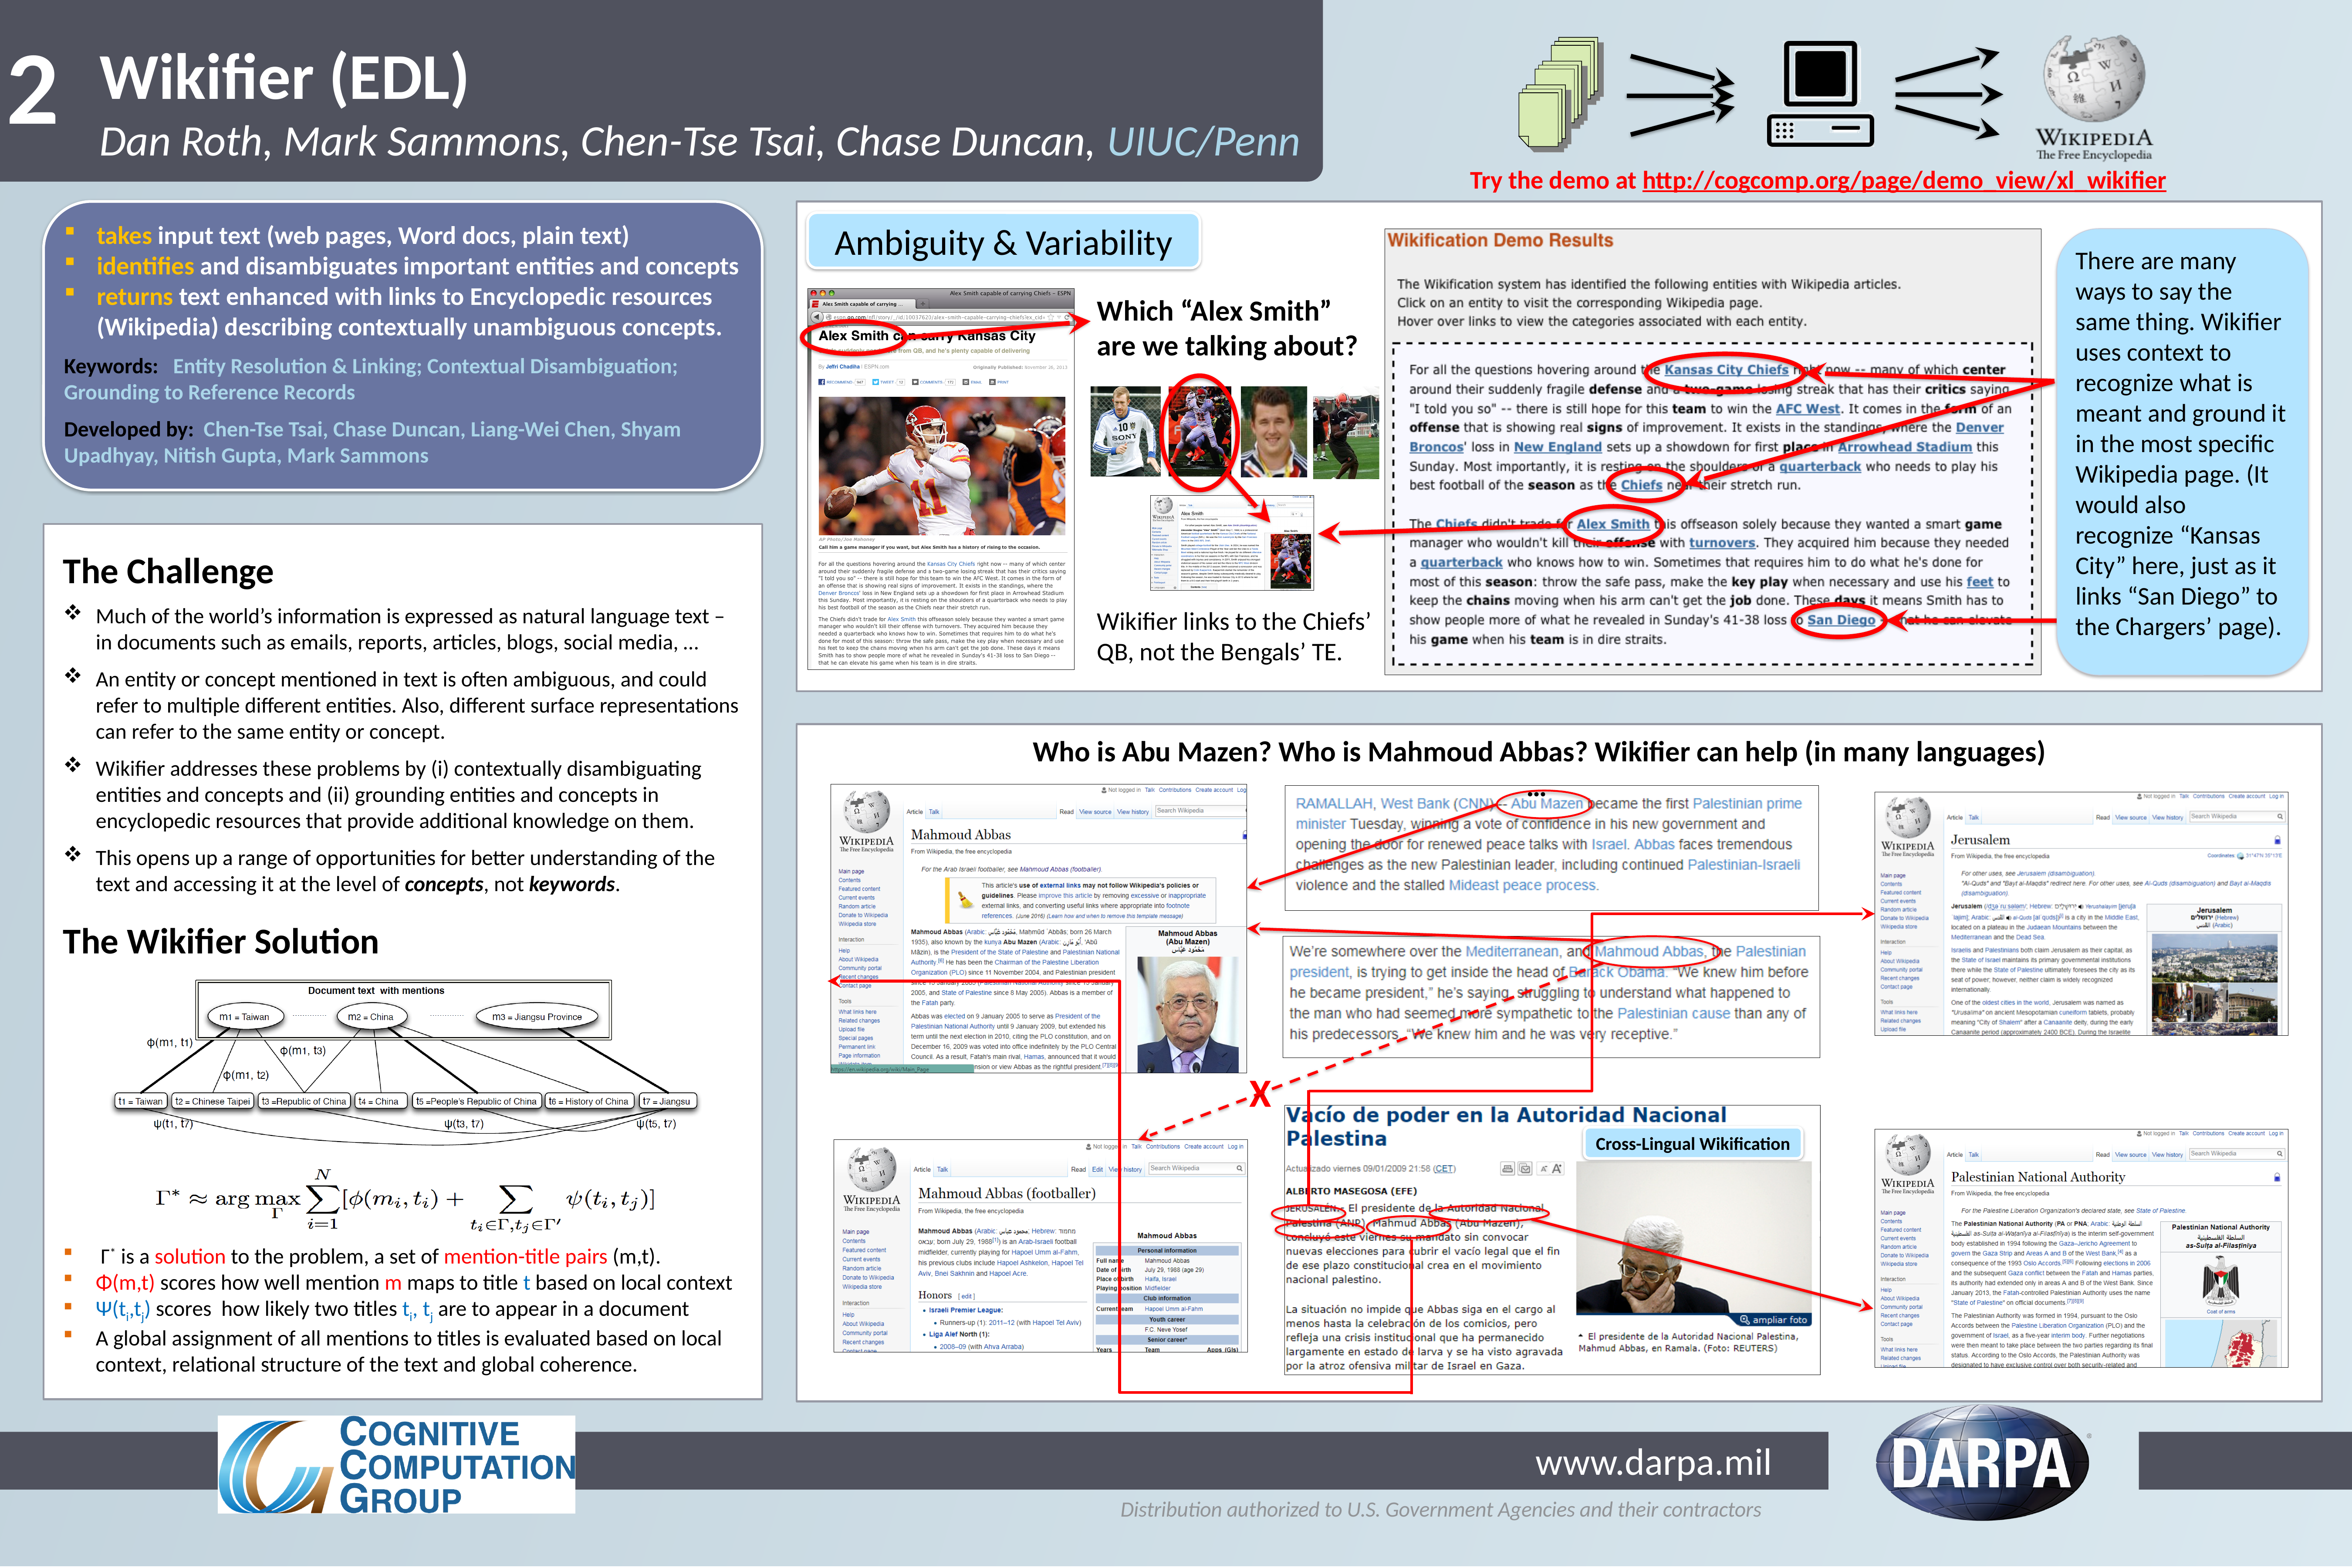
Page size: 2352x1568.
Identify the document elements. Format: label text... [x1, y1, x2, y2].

text_box The Challenge Much of the world’s information is expressed as natural language text – in documents such as emails, reports, articles, blogs, social media, … An entity or concept mentioned in text is often ambiguous, and could refer to multiple different entities. Also, different surface representations can refer to the same entity or concept. Wikifier addresses these problems by (i) contextually disambiguating entities and concepts and (ii) grounding entities and concepts in encyclopedic resources that provide additional knowledge on them. This opens up a range of opportunities for better understanding of the text and accessing it at the level of concepts, not keywords. The Wikifier Solution Γ* is a solution to the problem, a set of mention-title pairs (m,t). Φ(m,t) scores how well mention m maps to title t based on local context Ψ(ti,tj) scores how likely two titles ti, tj are to appear in a document A global assignment of all mentions to titles is evaluated based on local context, relational structure of the text and global coherence. [43, 523, 763, 1400]
text_box takes input text (web pages, Word docs, plain text) identifies and disambiguates important entities and concepts returns text enhanced with links to Encyclopedic resources (Wikipedia) describing contextually unambiguous concepts. Keywords: Entity Resolution & Linking; Contextual Disambiguation; Grounding to Reference Records Developed by: Chen-Tse Tsai, Chase Duncan, Liang-Wei Chen, Shyam Upadhyay, Nitish Gupta, Mark Sammons [42, 200, 764, 492]
text_box Ambiguity & Variability [806, 211, 1202, 270]
text_box Which “Alex Smith” are we talking about? [1091, 288, 1379, 365]
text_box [1090, 386, 1379, 480]
picture [101, 956, 707, 1153]
picture [1412, 1105, 1821, 1375]
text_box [1308, 913, 1875, 1092]
picture [1384, 228, 2041, 676]
picture [1285, 785, 1819, 911]
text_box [1138, 963, 1604, 1140]
text_box [801, 331, 805, 344]
picture [807, 288, 1075, 670]
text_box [1249, 804, 1497, 889]
text_box Wikifier links to the Chiefs’ QB, not the Bengals’ TE. [1091, 601, 1379, 669]
picture [1875, 1129, 2288, 1368]
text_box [1249, 928, 1306, 941]
text_box [1180, 483, 1219, 490]
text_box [1804, 372, 2055, 381]
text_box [1531, 1219, 1874, 1309]
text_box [905, 321, 1091, 338]
picture [148, 1167, 661, 1236]
text_box There are many ways to say the same thing. Wikifier uses context to recognize what is meant and ground it in the most specific Wikipedia page. (It would also recognize “Kansas City” here, just as it links “San Diego” to the Chargers’ page). [2056, 228, 2309, 676]
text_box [1318, 525, 1565, 534]
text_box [827, 981, 1412, 1393]
picture [1150, 495, 1314, 591]
picture [1875, 792, 2288, 1036]
picture [1283, 941, 1308, 963]
text_box [796, 200, 2323, 692]
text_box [1519, 21, 2162, 166]
text_box Who is Abu Mazen? Who is Mahmoud Abbas? Wikifier can help (in many languages)… [1016, 729, 2064, 806]
picture [217, 1415, 576, 1514]
text_box [1178, 375, 1222, 385]
picture [831, 784, 1247, 981]
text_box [1226, 473, 1271, 523]
picture [1828, 1402, 2139, 1568]
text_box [1684, 381, 2055, 485]
text_box Try the demo at http://cogcomp.org/page/demo_view/xl_wikifier [1432, 160, 2205, 197]
text_box [796, 723, 2323, 1402]
